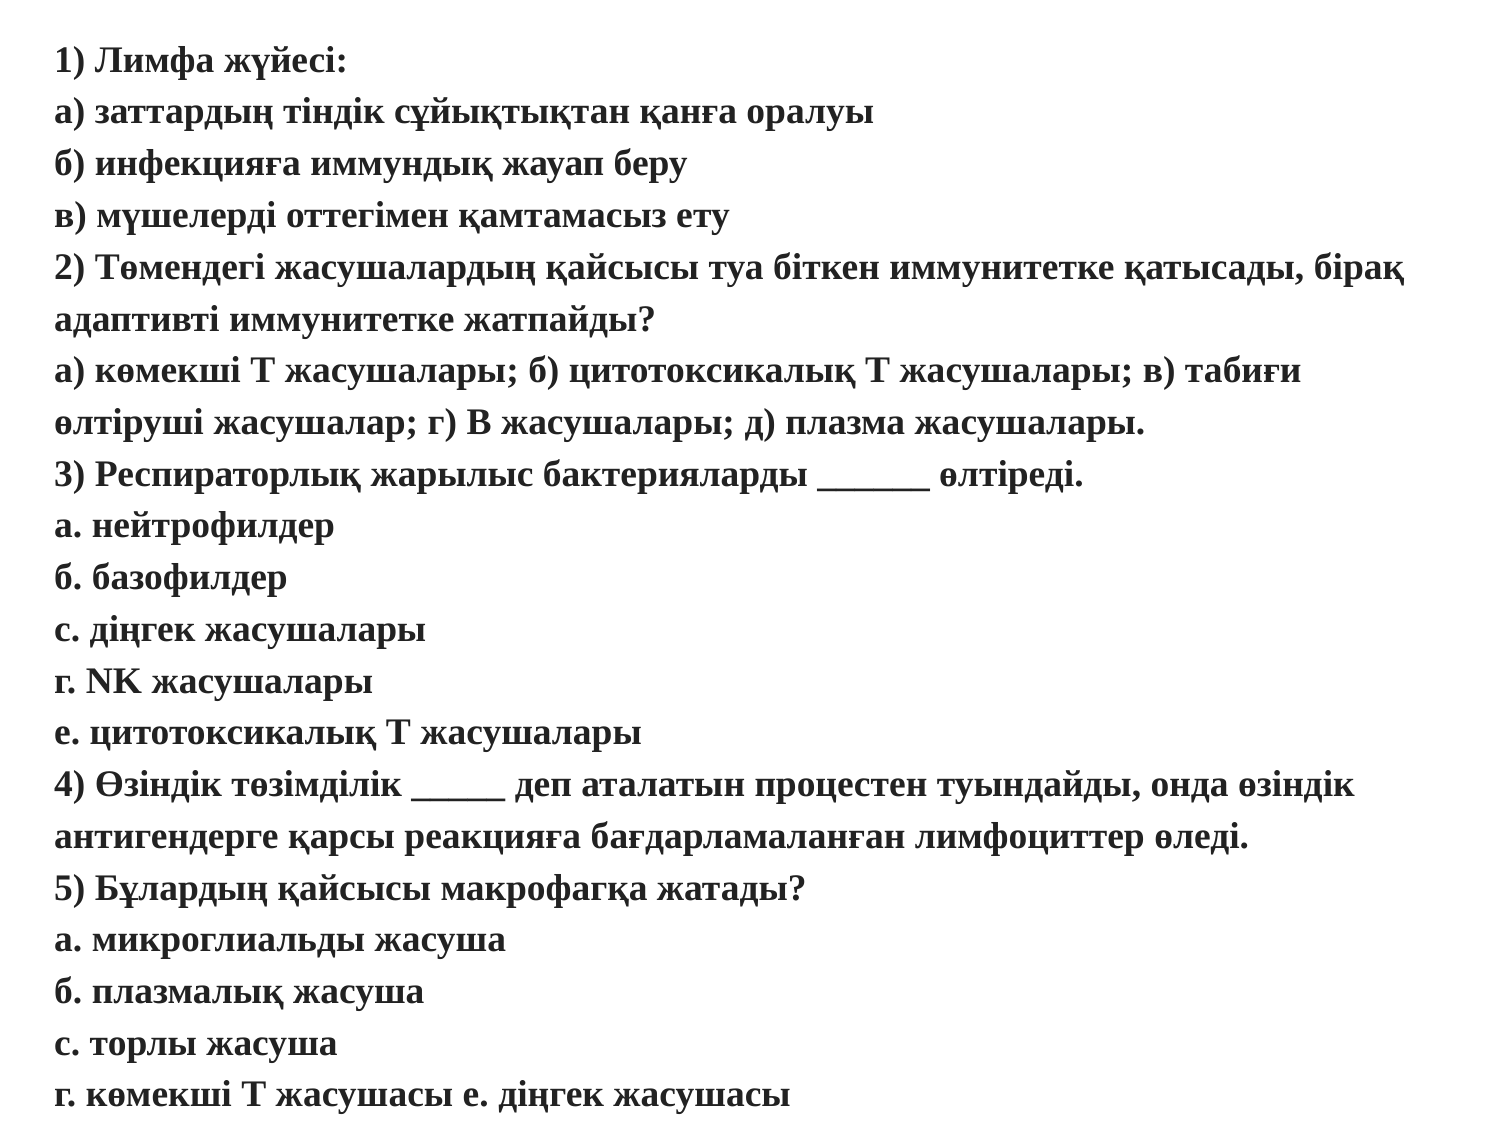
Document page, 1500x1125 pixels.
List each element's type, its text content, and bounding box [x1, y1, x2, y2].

text_box 1) Лимфа жүйесі: а) заттардың тіндік сұйықтықтан қанға оралуы б) инфекцияға иммундық жауап беру в) мүшелерді оттегімен қамтамасыз ету 2) Төмендегі жасушалардың қайсысы туа біткен иммунитетке қатысады, бірақ адаптивті иммунитетке жатпайды? а) көмекші Т жасушалары; б) цитотоксикалық Т жасушалары; в) табиғи өлтіруші жасушалар; г) В жасушалары; д) плазма жасушалары. 3) Респираторлық жарылыс бактерияларды ______ өлтіреді. а. нейтрофилдер б. базофилдер c. діңгек жасушалары г. NK жасушалары e. цитотоксикалық Т жасушалары 4) Өзіндік төзімділік _____ деп аталатын процестен туындайды, онда өзіндік антигендерге қарсы реакцияға бағдарламаланған лимфоциттер өледі. 5) Бұлардың қайсысы макрофагқа жатады? а. микроглиальды жасуша б. плазмалық жасуша c. торлы жасуша г. көмекші Т жасушасы e. діңгек жасушасы [39, 13, 1471, 1125]
